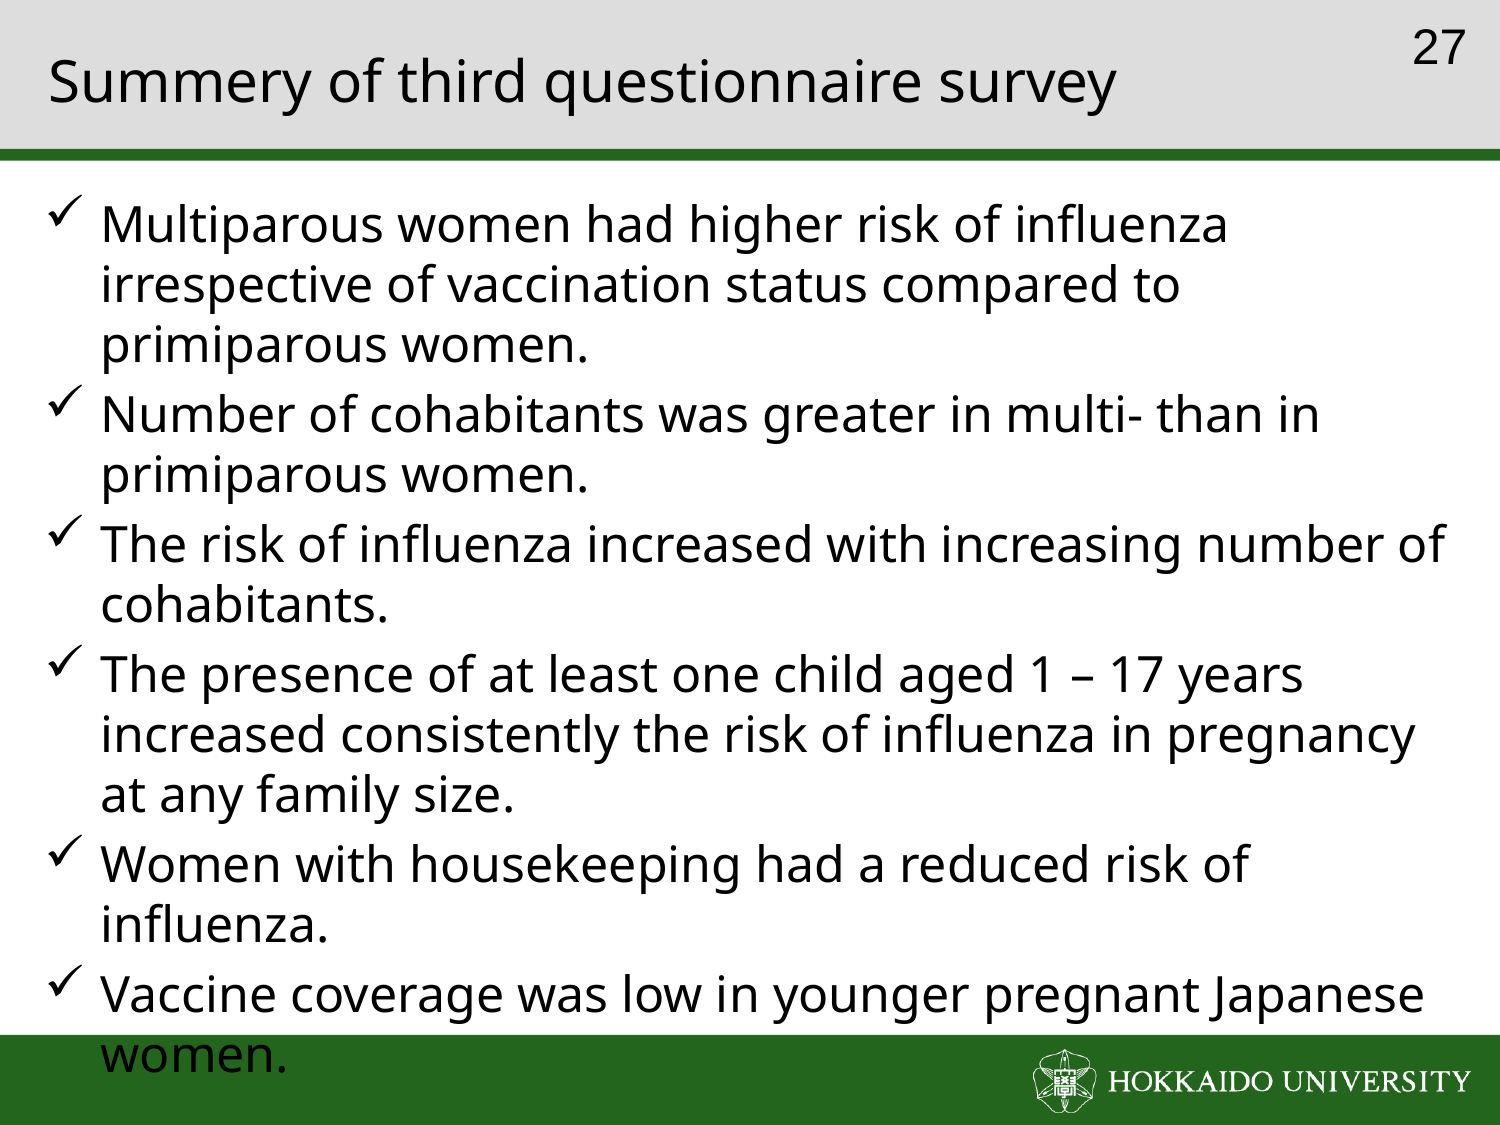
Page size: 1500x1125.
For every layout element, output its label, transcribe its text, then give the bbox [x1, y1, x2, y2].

title Summery of third questionnaire survey [33, 36, 1274, 121]
picture [1033, 1049, 1471, 1113]
slide_number 26 [1350, 7, 1483, 87]
list Multiparous women had higher risk of influenza irrespective of vaccination status compared to primiparous women. Number of cohabitants was greater in multi- than in primiparous women. The risk of influenza increased with increasing number of cohabitants. The presence of at least one child aged 1 – 17 years increased consistently the risk of influenza in pregnancy at any family size. Women with housekeeping had a reduced risk of influenza. Vaccine coverage was low in younger pregnant Japanese women. [29, 184, 1471, 1031]
